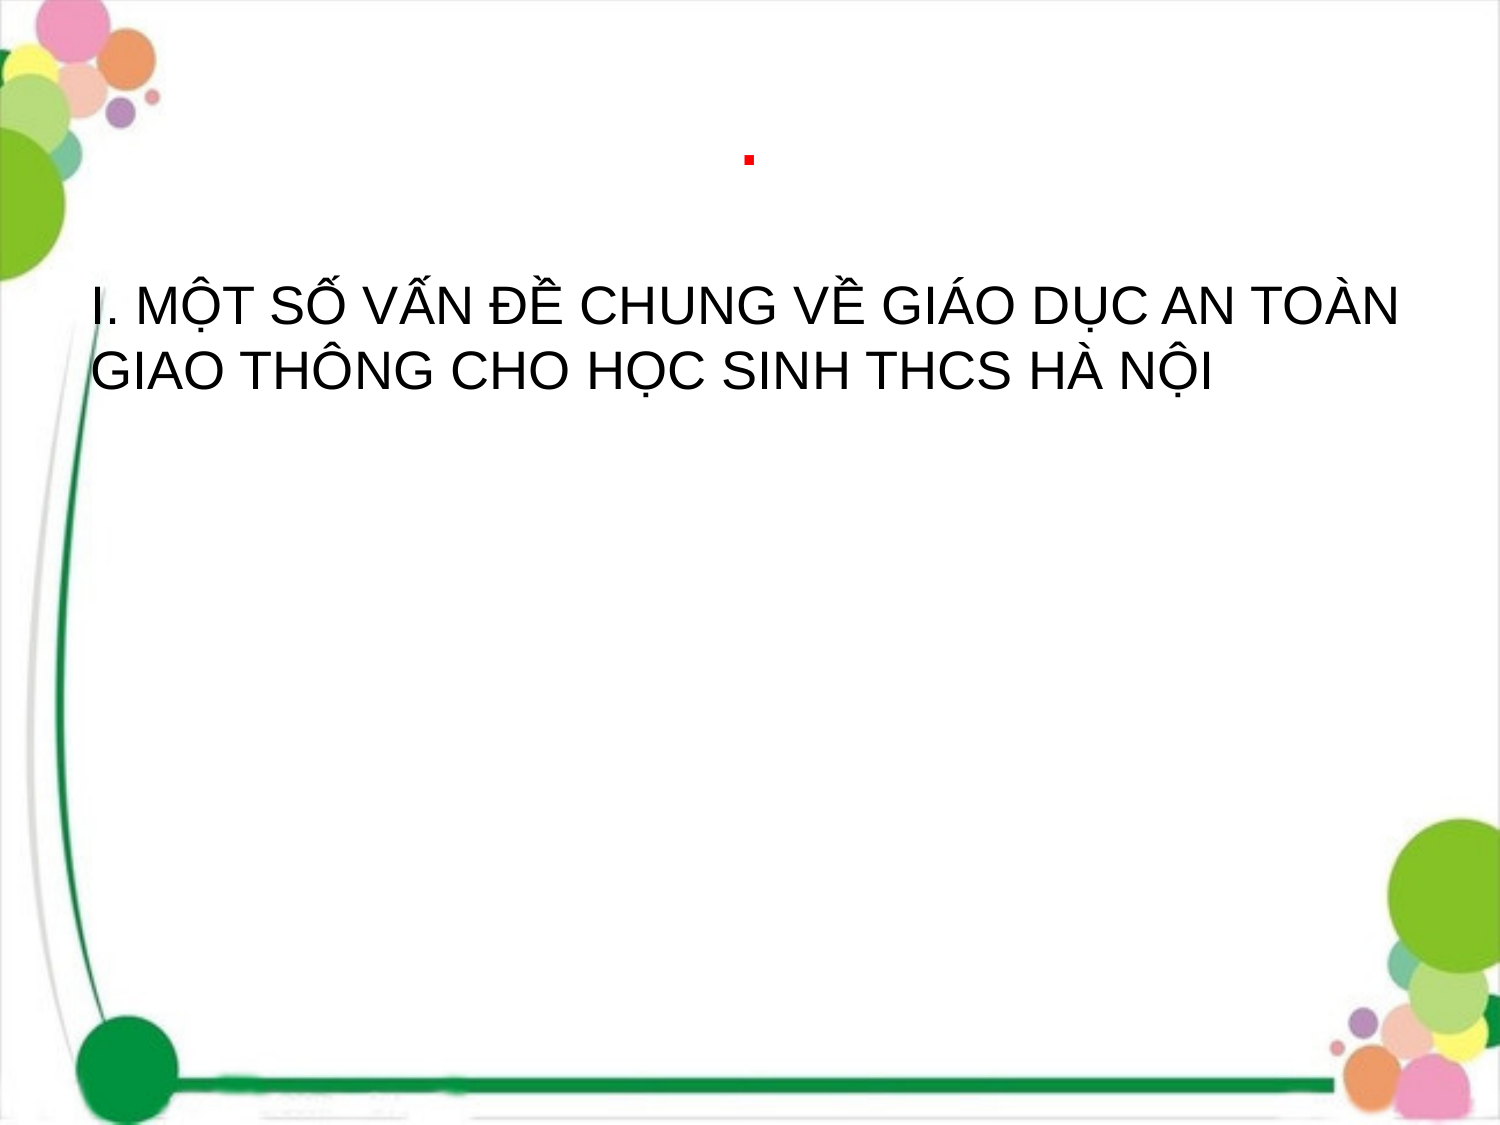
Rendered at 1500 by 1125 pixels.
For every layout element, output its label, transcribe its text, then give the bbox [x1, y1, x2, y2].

list I. MỘT SỐ VẤN ĐỀ CHUNG VỀ GIÁO DỤC AN TOÀN GIAO THÔNG CHO HỌC SINH THCS HÀ NỘI [75, 262, 1425, 1005]
picture [0, 0, 1500, 1125]
title . [75, 45, 1425, 233]
